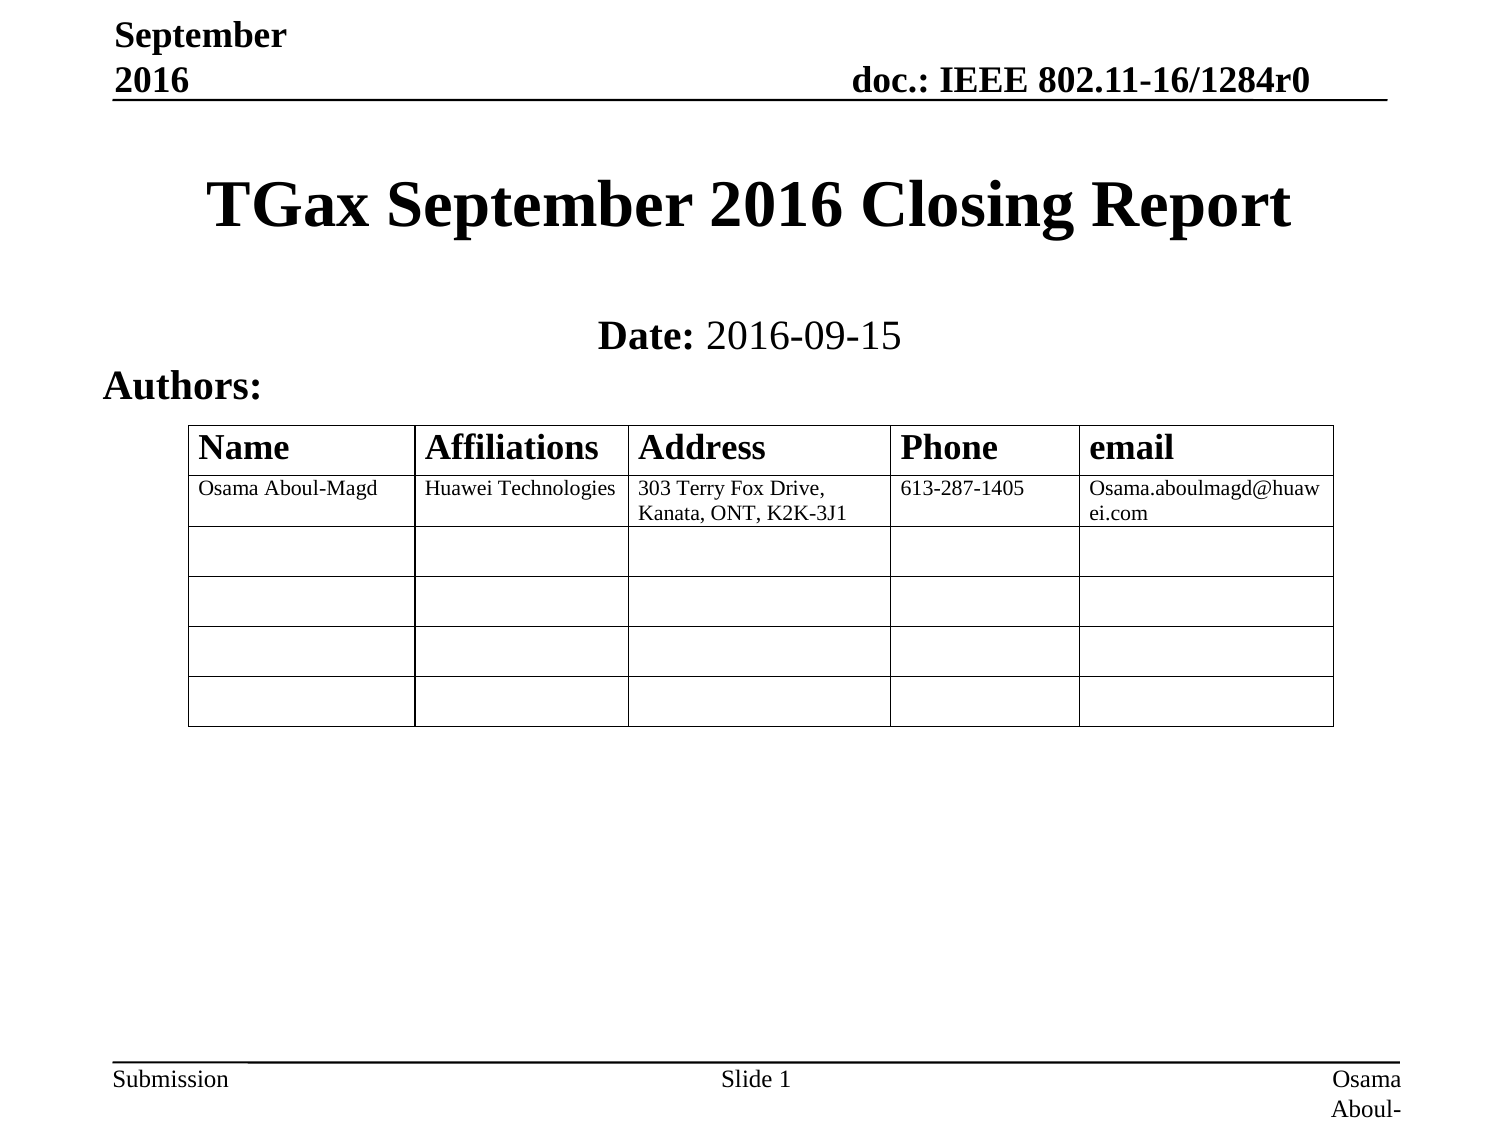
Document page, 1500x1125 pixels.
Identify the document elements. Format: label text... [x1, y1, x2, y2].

text_box Authors: [87, 349, 325, 413]
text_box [174, 424, 1412, 801]
footer Osama Aboul-Magd (Huawei Technologies) [1324, 1061, 1402, 1093]
slide_number Slide 1 [712, 1061, 800, 1093]
list Date: 2016-09-15 [112, 299, 1388, 363]
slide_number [114, 54, 309, 101]
title TGax September 2016 Closing Report [112, 112, 1388, 288]
